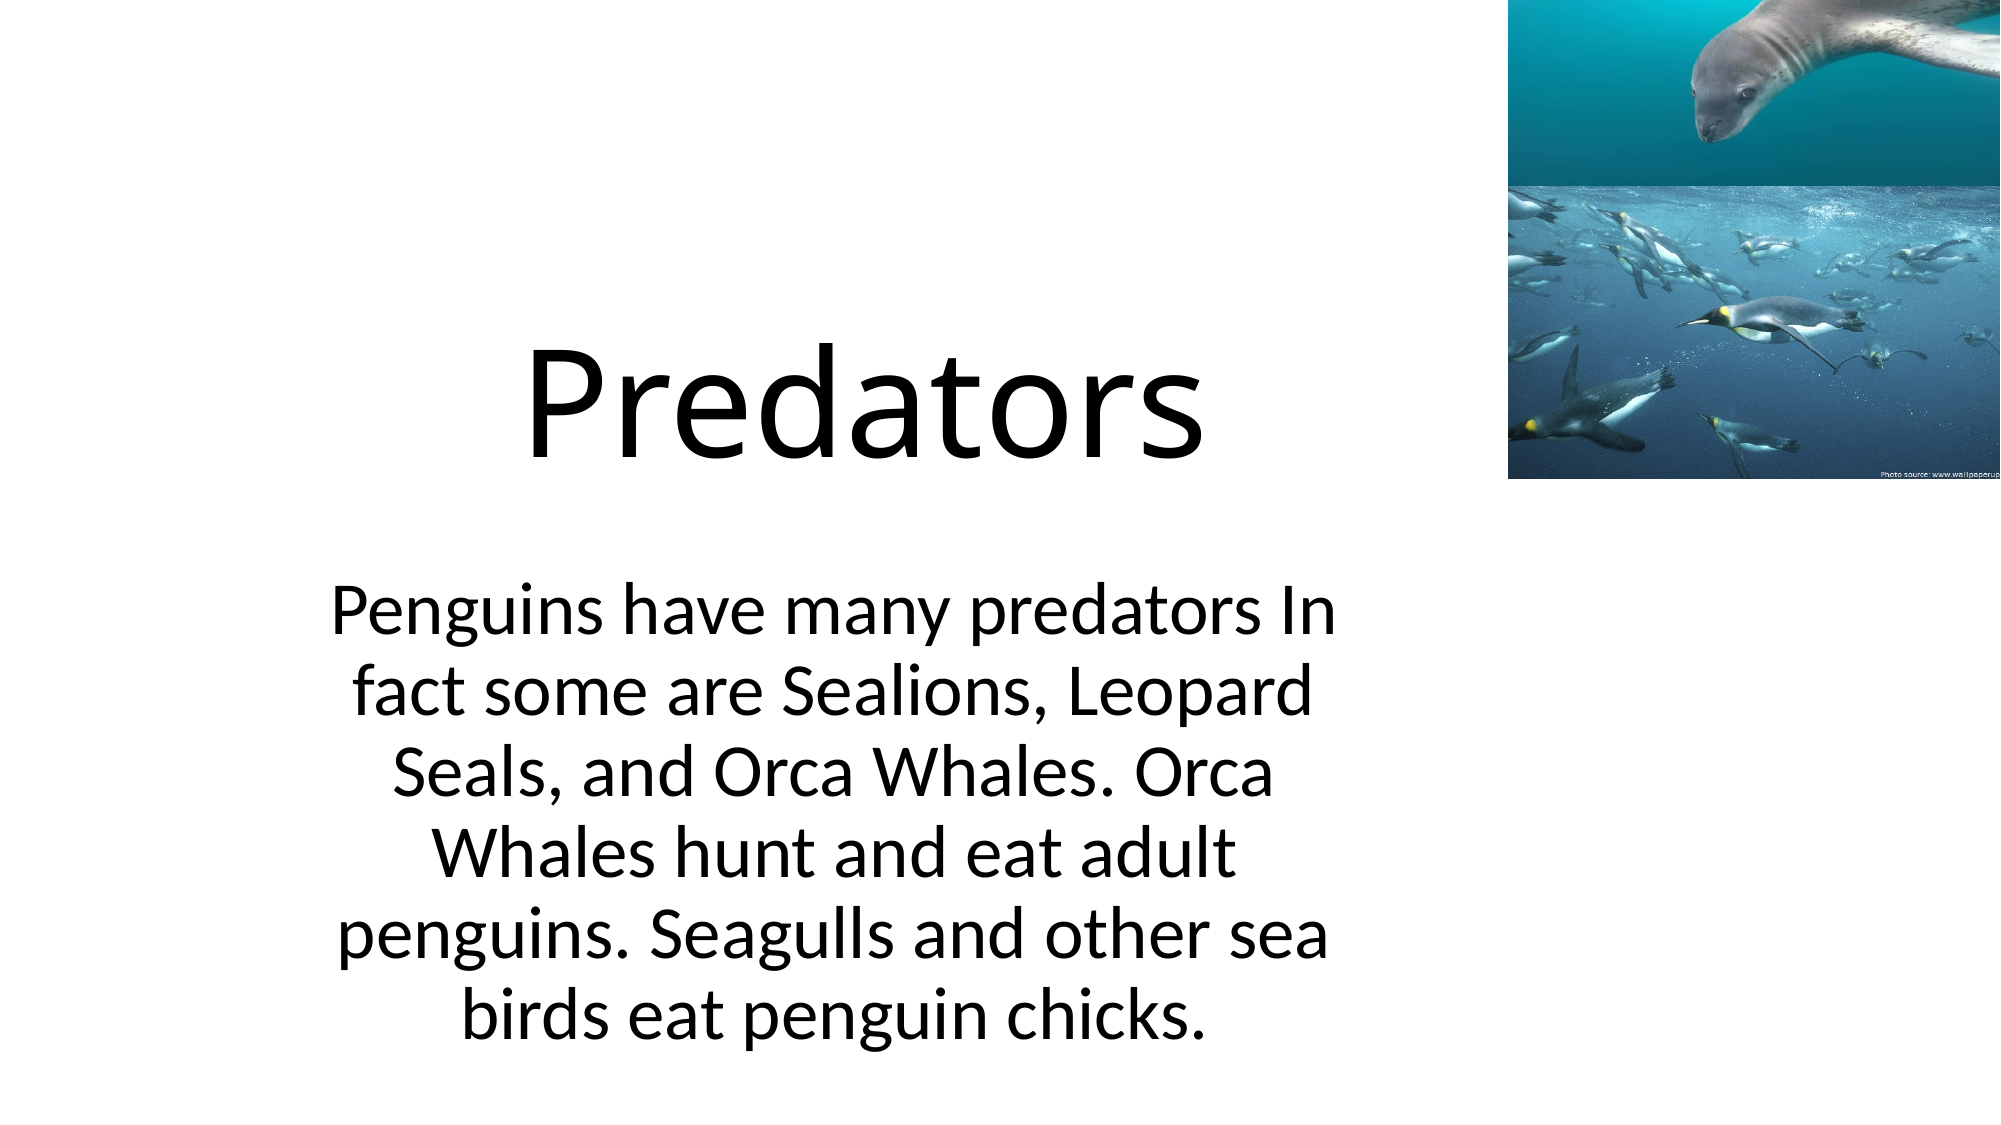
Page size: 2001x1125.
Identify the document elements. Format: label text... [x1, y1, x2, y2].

picture [1508, 0, 2000, 479]
title Predators [446, 350, 1283, 498]
subtitle Penguins have many predators In fact some are Sealions, Leopard Seals, and Orca Whales. Orca Whales hunt and eat adult penguins. Seagulls and other sea birds eat penguin chicks. [298, 562, 1371, 1101]
